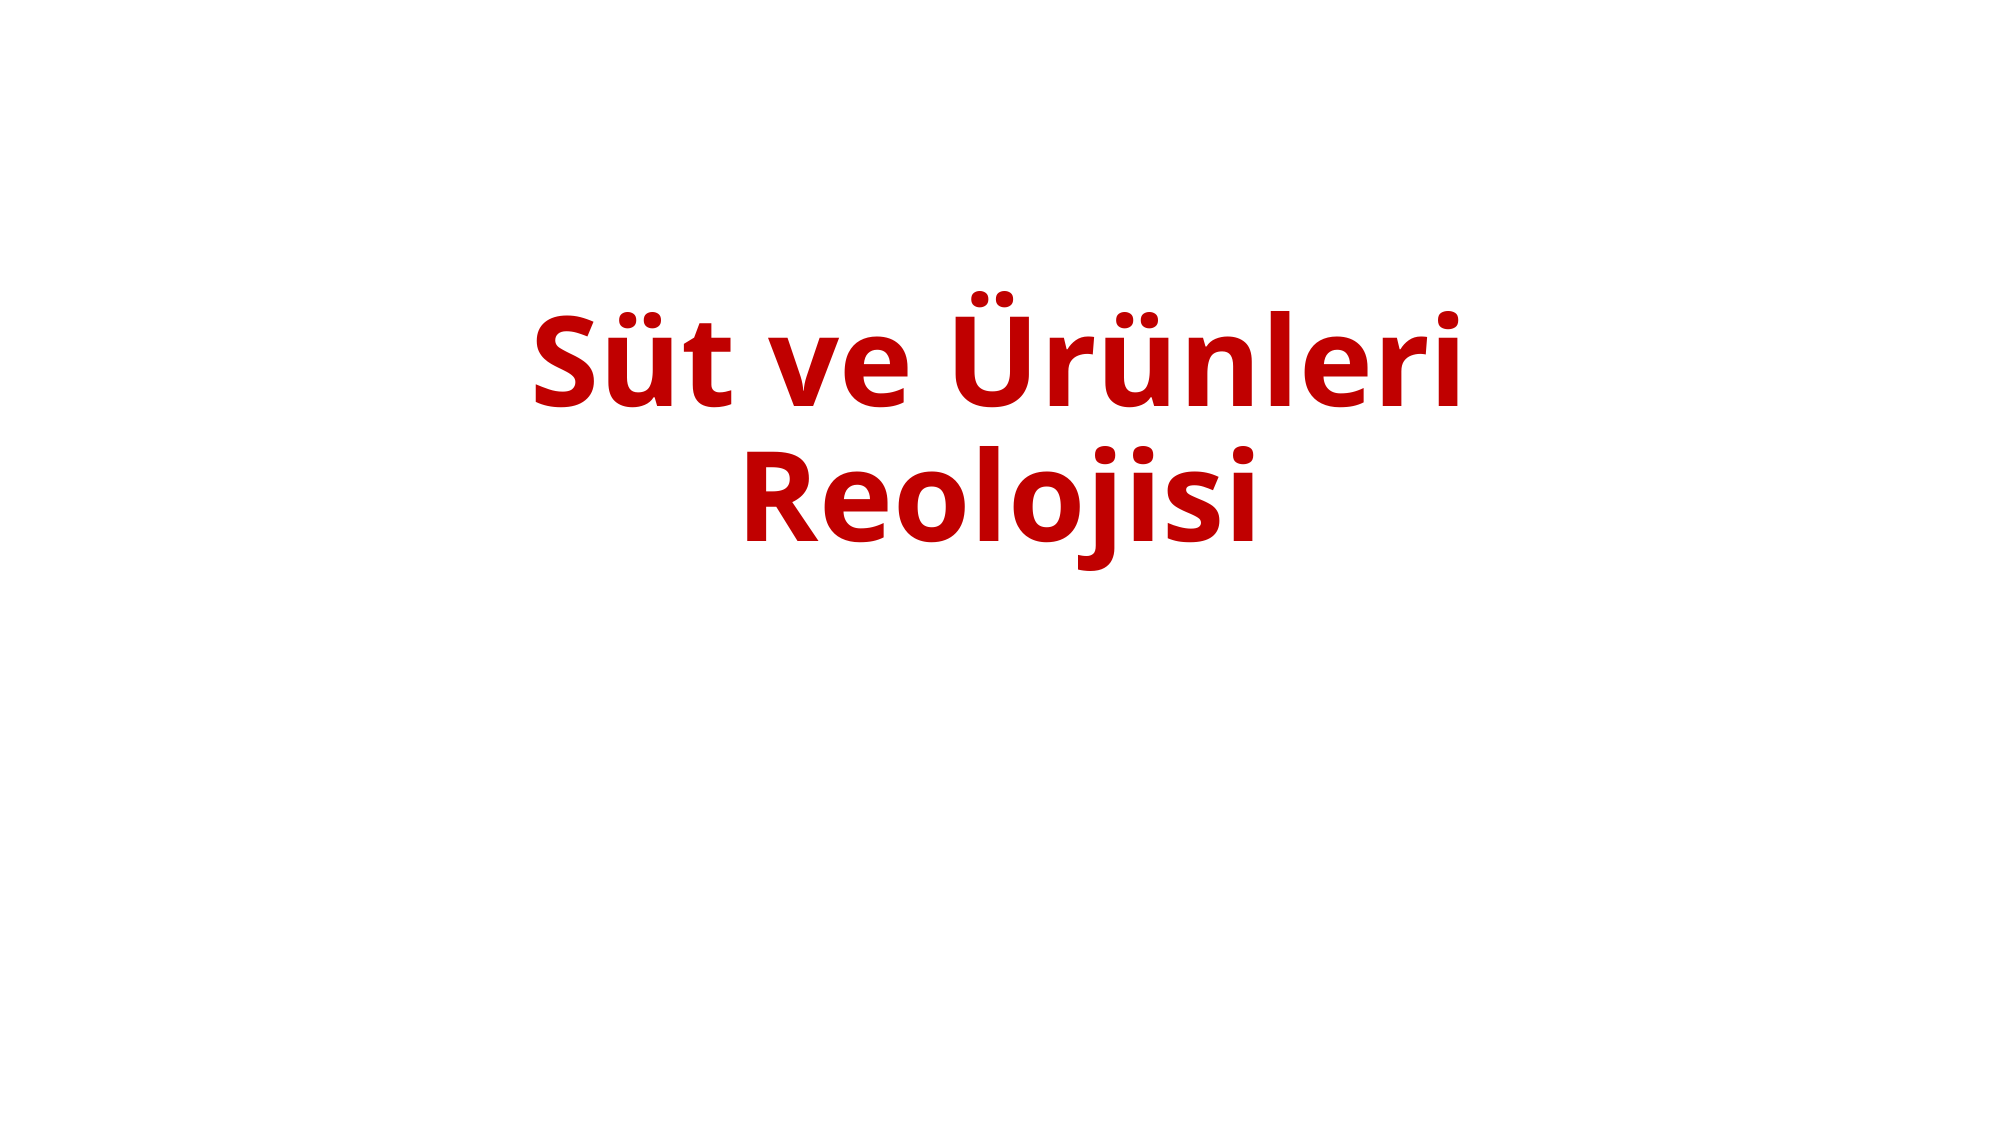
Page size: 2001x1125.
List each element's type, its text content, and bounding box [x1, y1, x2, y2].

title Süt ve Ürünleri Reolojisi [249, 184, 1750, 576]
